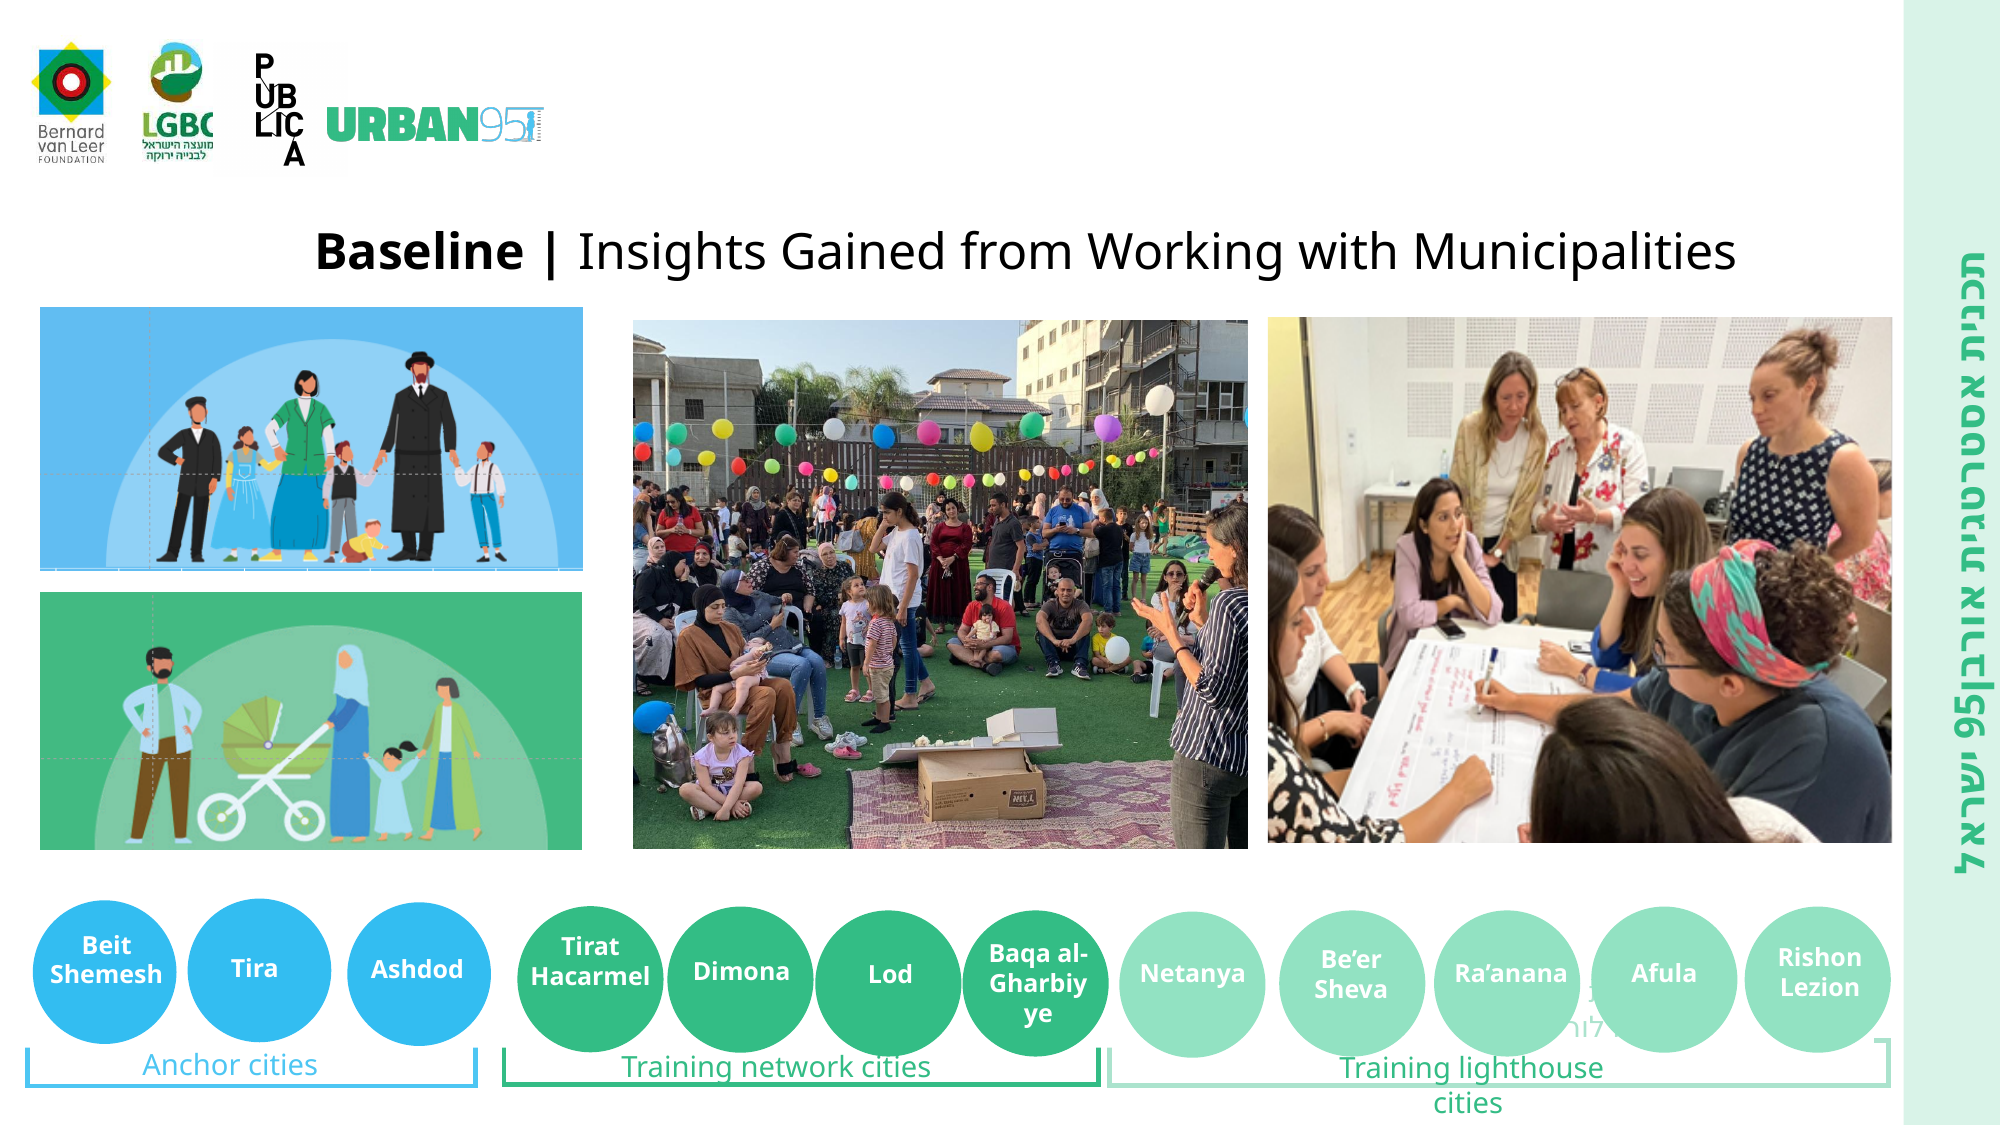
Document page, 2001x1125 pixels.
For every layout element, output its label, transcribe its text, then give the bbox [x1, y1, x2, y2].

picture [39, 592, 583, 851]
text_box Training lighthouse cities [1296, 1103, 1647, 1125]
text_box Baseline | Insights Gained from Working with Municipalities [299, 151, 2000, 287]
picture [1267, 316, 1895, 843]
picture [0, 35, 544, 178]
picture [632, 319, 1249, 850]
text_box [22, 898, 1897, 1092]
picture [39, 307, 584, 571]
